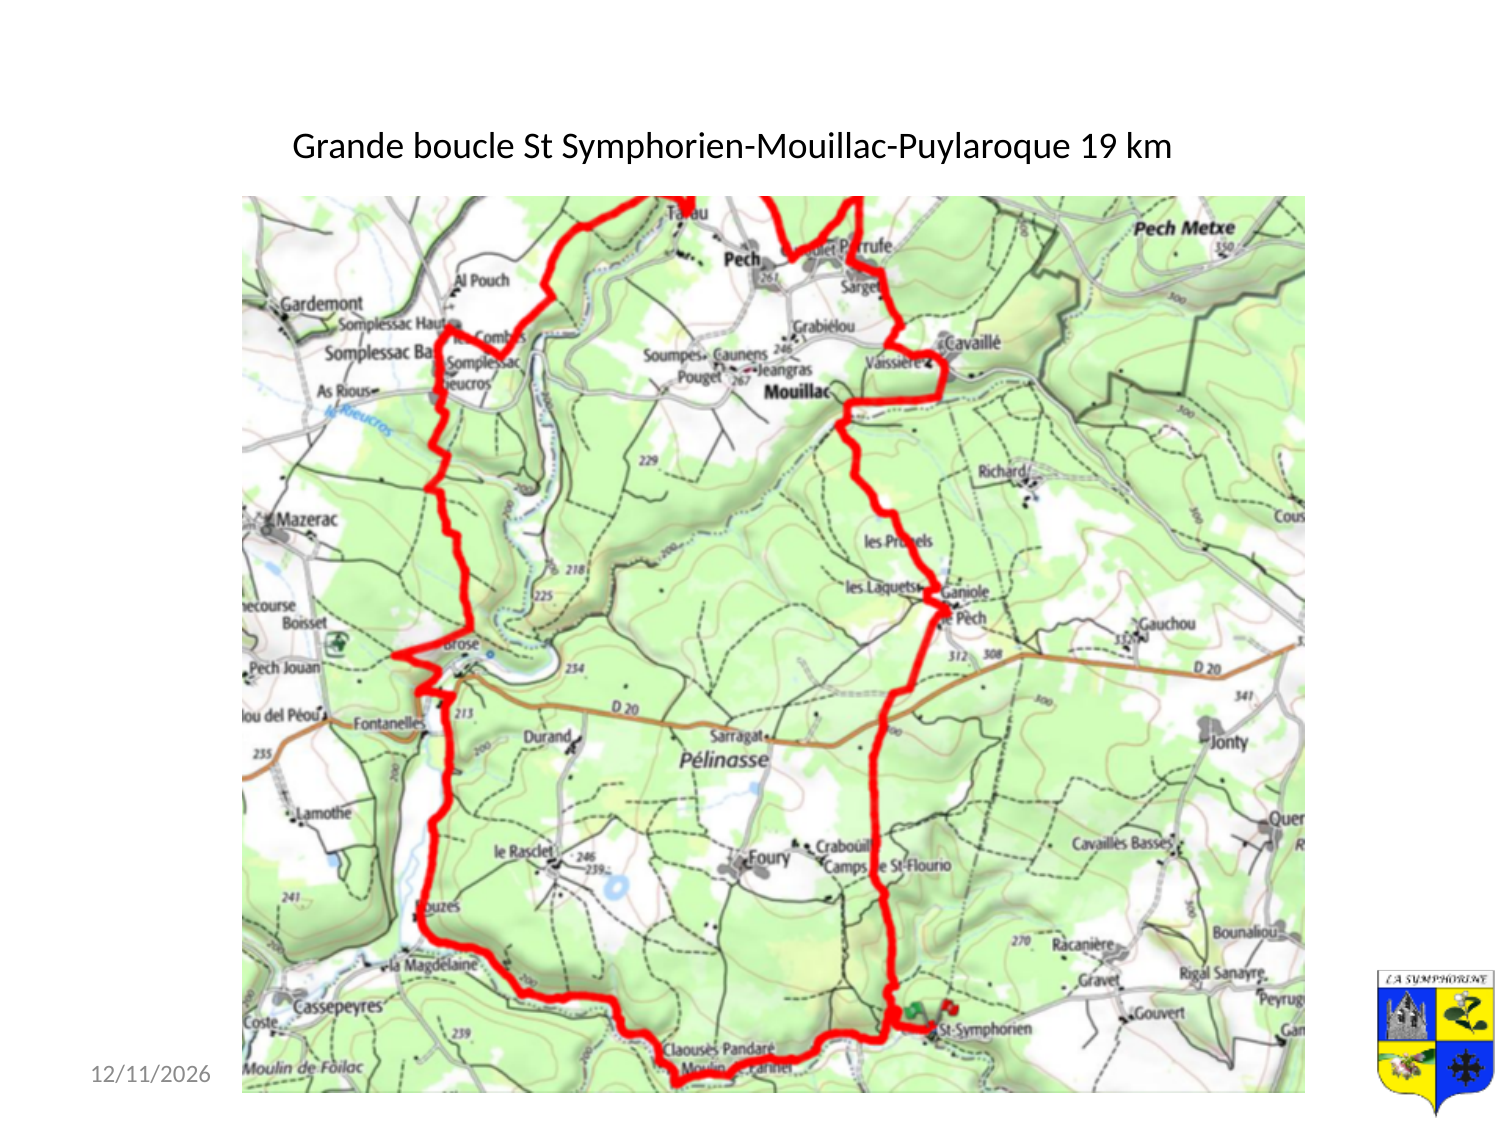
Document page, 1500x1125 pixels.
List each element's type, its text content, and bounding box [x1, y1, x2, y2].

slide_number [75, 1042, 425, 1103]
picture [1375, 969, 1496, 1118]
picture [241, 195, 1305, 1093]
text_box Grande boucle St Symphorien-Mouillac-Puylaroque 19 km [277, 113, 1258, 174]
